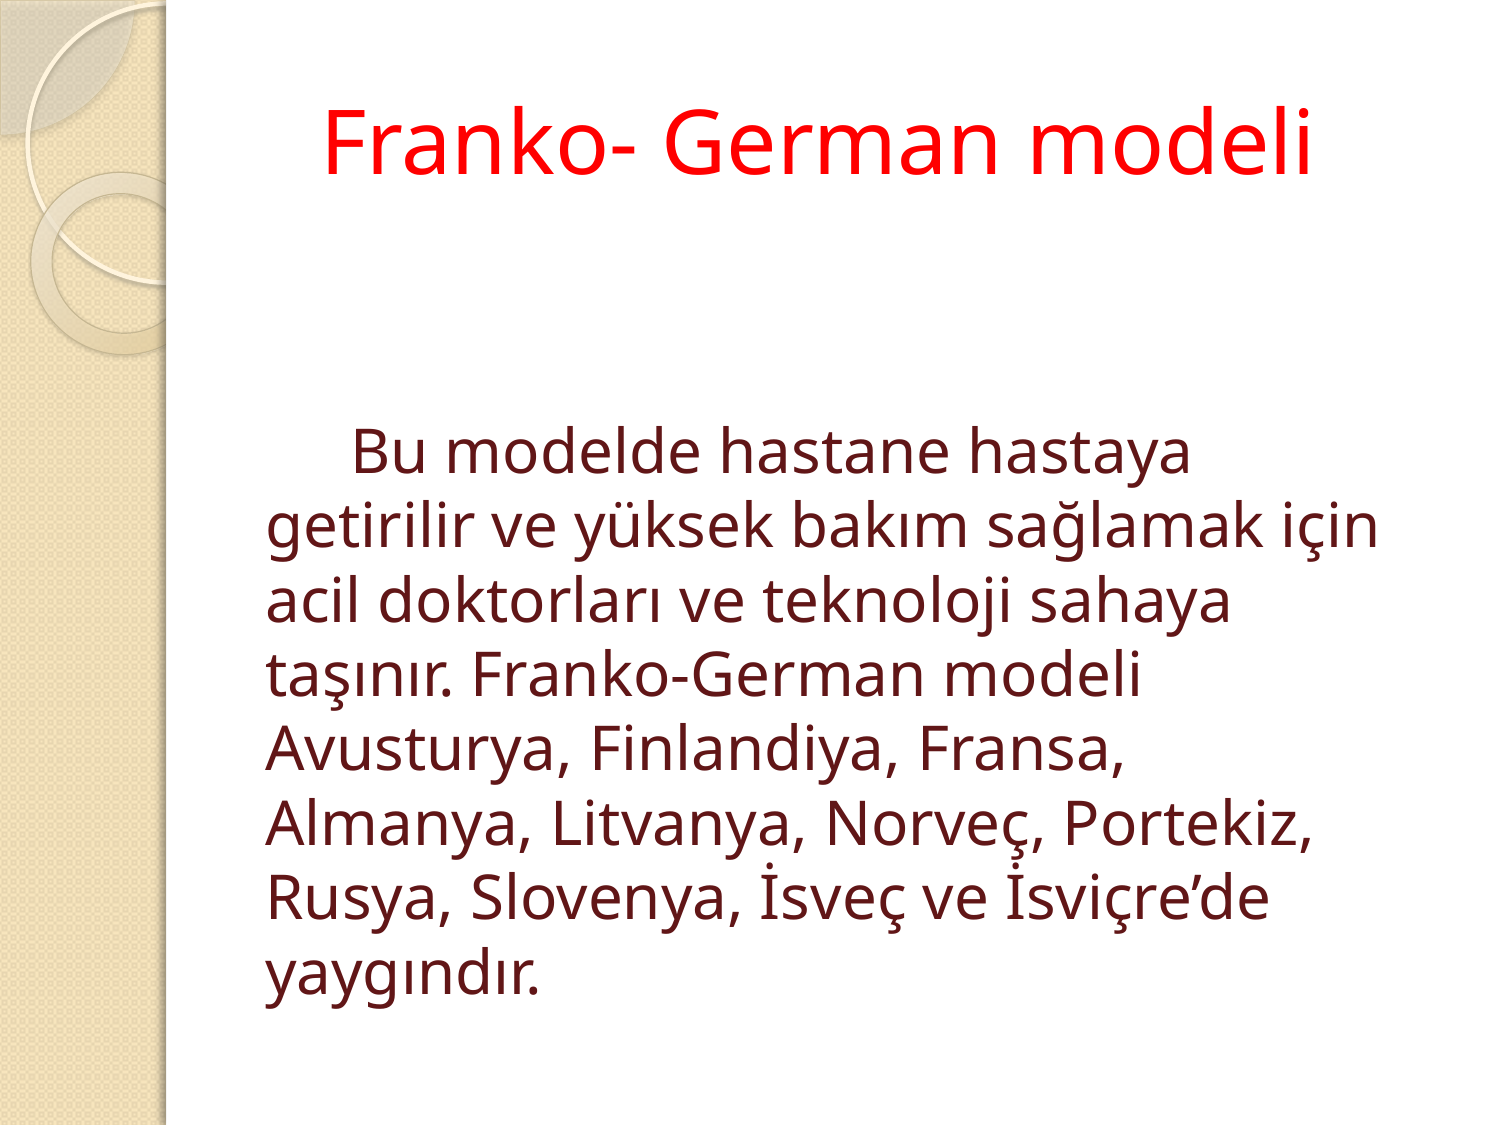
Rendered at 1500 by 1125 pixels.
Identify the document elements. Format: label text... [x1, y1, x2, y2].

title Franko- German modeli [235, 45, 1466, 233]
list Bu modelde hastane hastaya getirilir ve yüksek bakım sağlamak için acil doktorları ve teknoloji sahaya taşınır. Franko-German modeli Avusturya, Finlandiya, Fransa, Almanya, Litvanya, Norveç, Portekiz, Rusya, Slovenya, İsveç ve İsviçre’de yaygındır. [194, 231, 1425, 1020]
